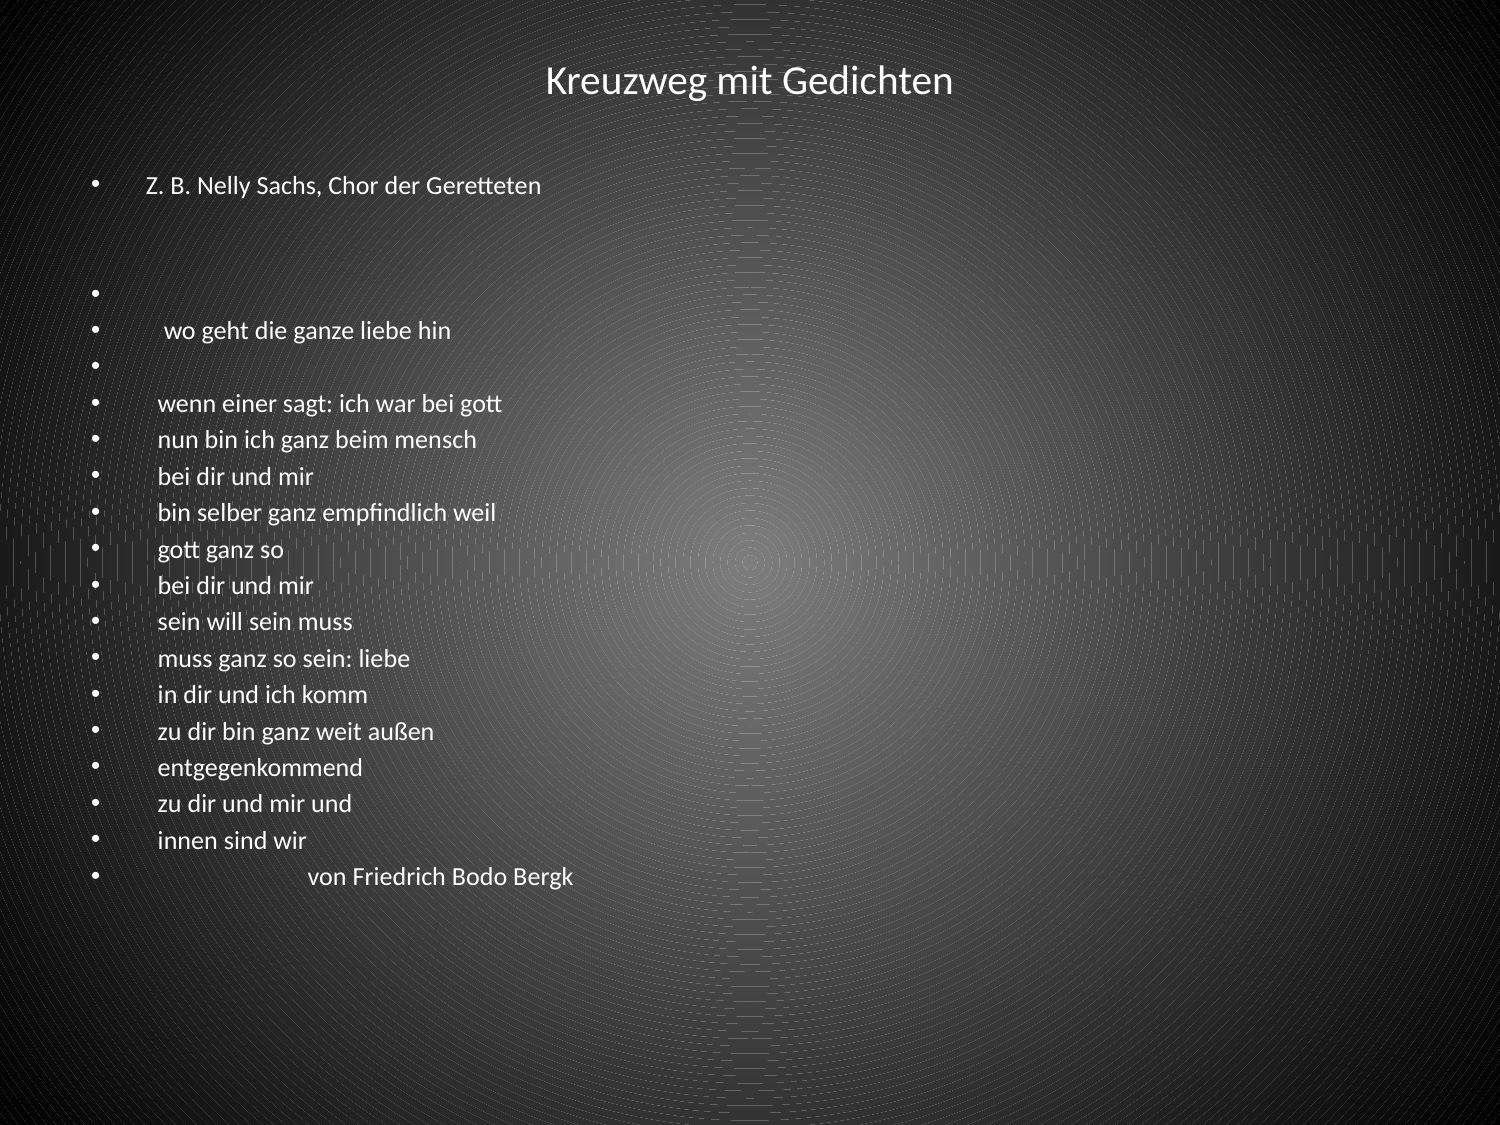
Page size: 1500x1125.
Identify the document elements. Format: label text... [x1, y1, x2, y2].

list Z. B. Nelly Sachs, Chor der Geretteten wo geht die ganze liebe hin wenn einer sagt: ich war bei gott nun bin ich ganz beim mensch bei dir und mir bin selber ganz empfindlich weil gott ganz so bei dir und mir sein will sein muss muss ganz so sein: liebe in dir und ich komm zu dir bin ganz weit außen entgegenkommend zu dir und mir und innen sind wir von Friedrich Bodo Bergk [76, 160, 1426, 904]
title Kreuzweg mit Gedichten [75, 45, 1425, 161]
